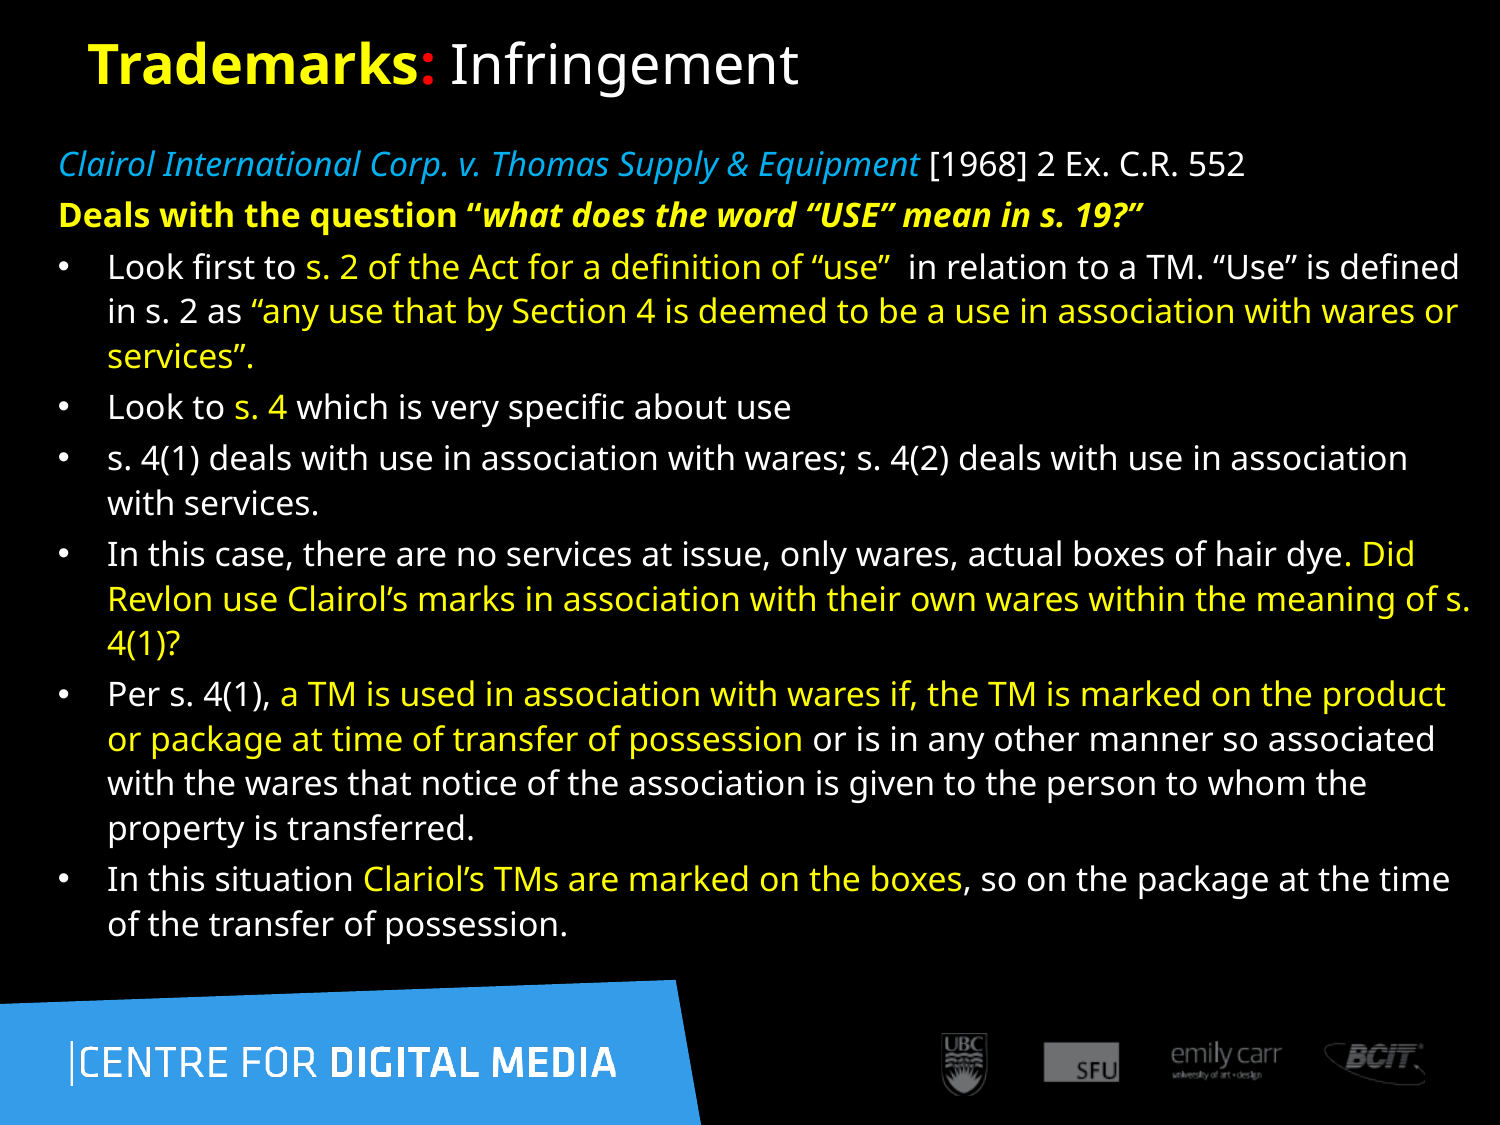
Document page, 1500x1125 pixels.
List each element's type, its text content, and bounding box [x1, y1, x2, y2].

list Clairol International Corp. v. Thomas Supply & Equipment [1968] 2 Ex. C.R. 552 Deals with the question “what does the word “USE” mean in s. 19?” Look first to s. 2 of the Act for a definition of “use” in relation to a TM. “Use” is defined in s. 2 as “any use that by Section 4 is deemed to be a use in association with wares or services”. Look to s. 4 which is very specific about use s. 4(1) deals with use in association with wares; s. 4(2) deals with use in association with services. In this case, there are no services at issue, only wares, actual boxes of hair dye. Did Revlon use Clairol’s marks in association with their own wares within the meaning of s. 4(1)? Per s. 4(1), a TM is used in association with wares if, the TM is marked on the product or package at time of transfer of possession or is in any other manner so associated with the wares that notice of the association is given to the person to whom the property is transferred. In this situation Clariol’s TMs are marked on the boxes, so on the package at the time of the transfer of possession. [45, 126, 1487, 964]
title Trademarks: Infringement [75, 15, 1425, 109]
